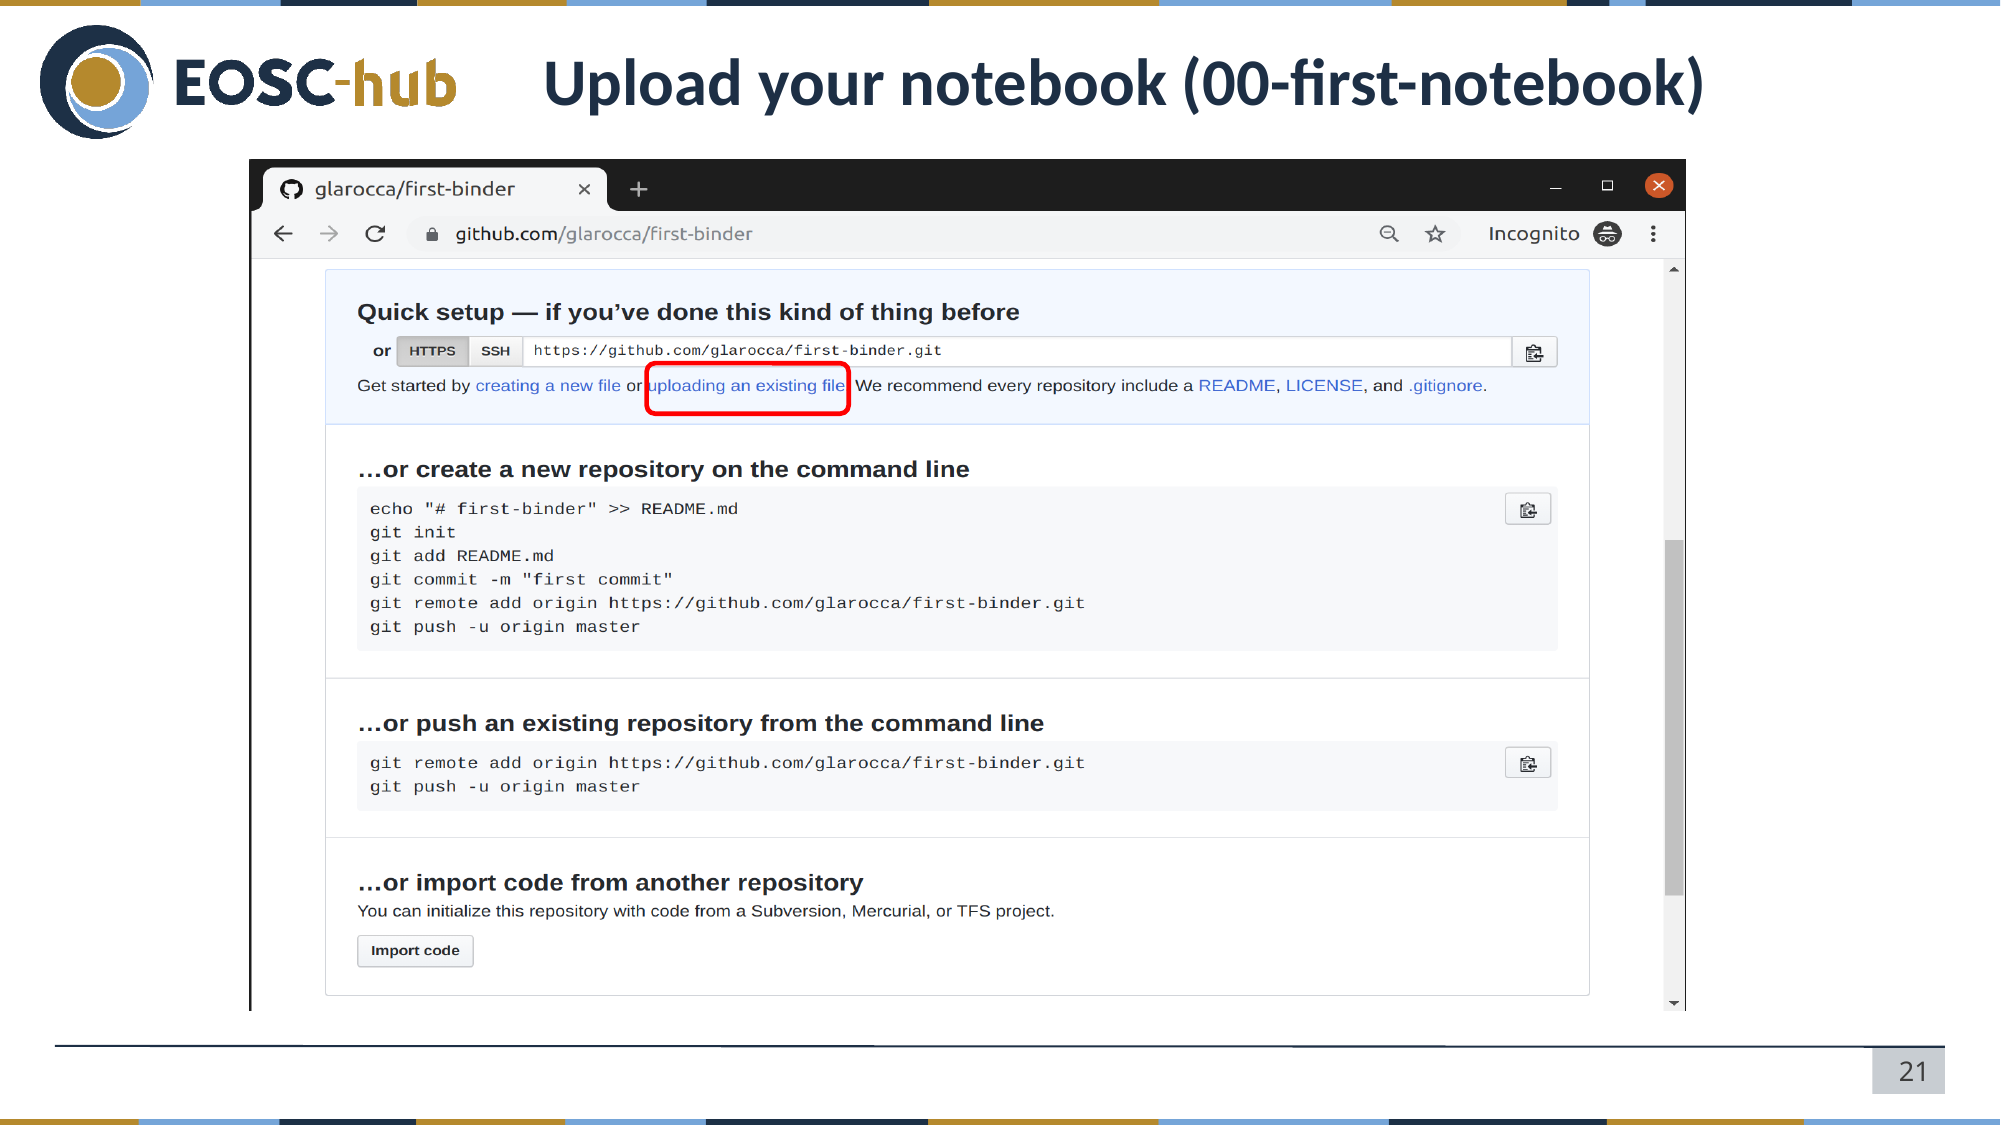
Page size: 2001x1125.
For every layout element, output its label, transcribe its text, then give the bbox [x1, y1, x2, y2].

picture [17, 19, 479, 144]
slide_number ‹#› [1433, 1046, 1945, 1094]
title Upload your notebook (00-first-notebook) [528, 30, 1946, 120]
picture [249, 159, 1686, 1011]
picture [0, 1119, 2000, 1125]
